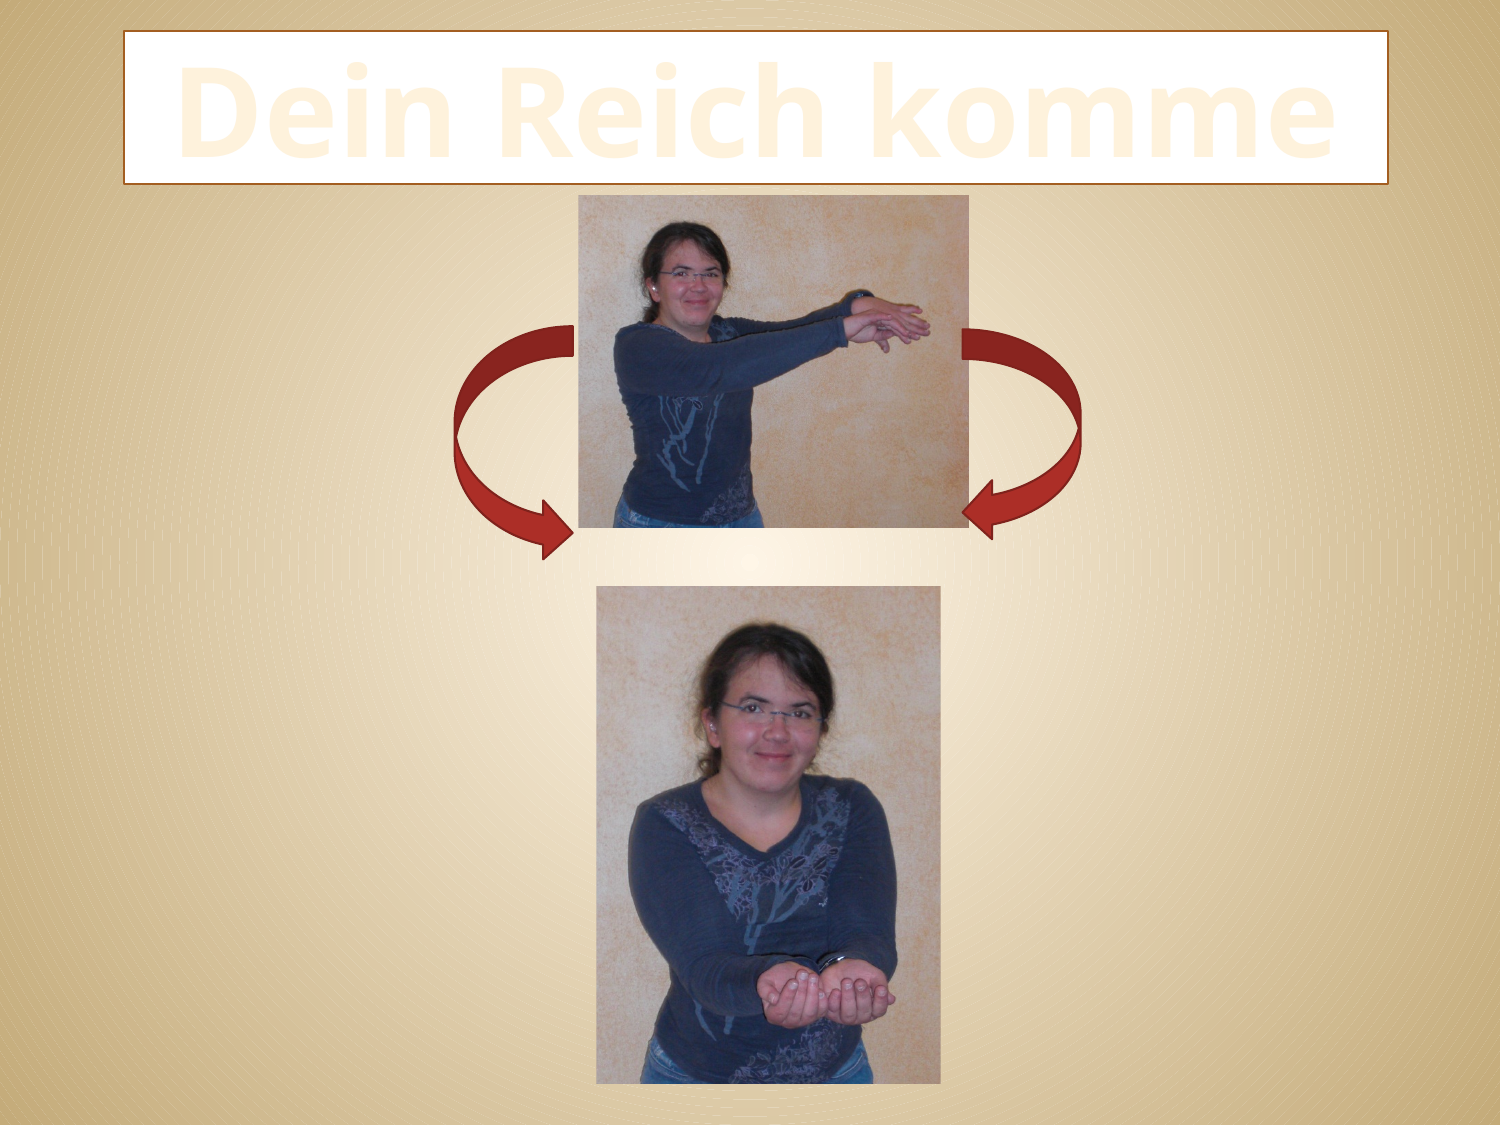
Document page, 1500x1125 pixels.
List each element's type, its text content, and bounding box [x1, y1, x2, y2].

text_box [971, 328, 1082, 541]
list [578, 195, 970, 528]
text_box [453, 325, 574, 561]
text_box Dein Reich komme [123, 30, 1389, 185]
picture [596, 586, 941, 1084]
